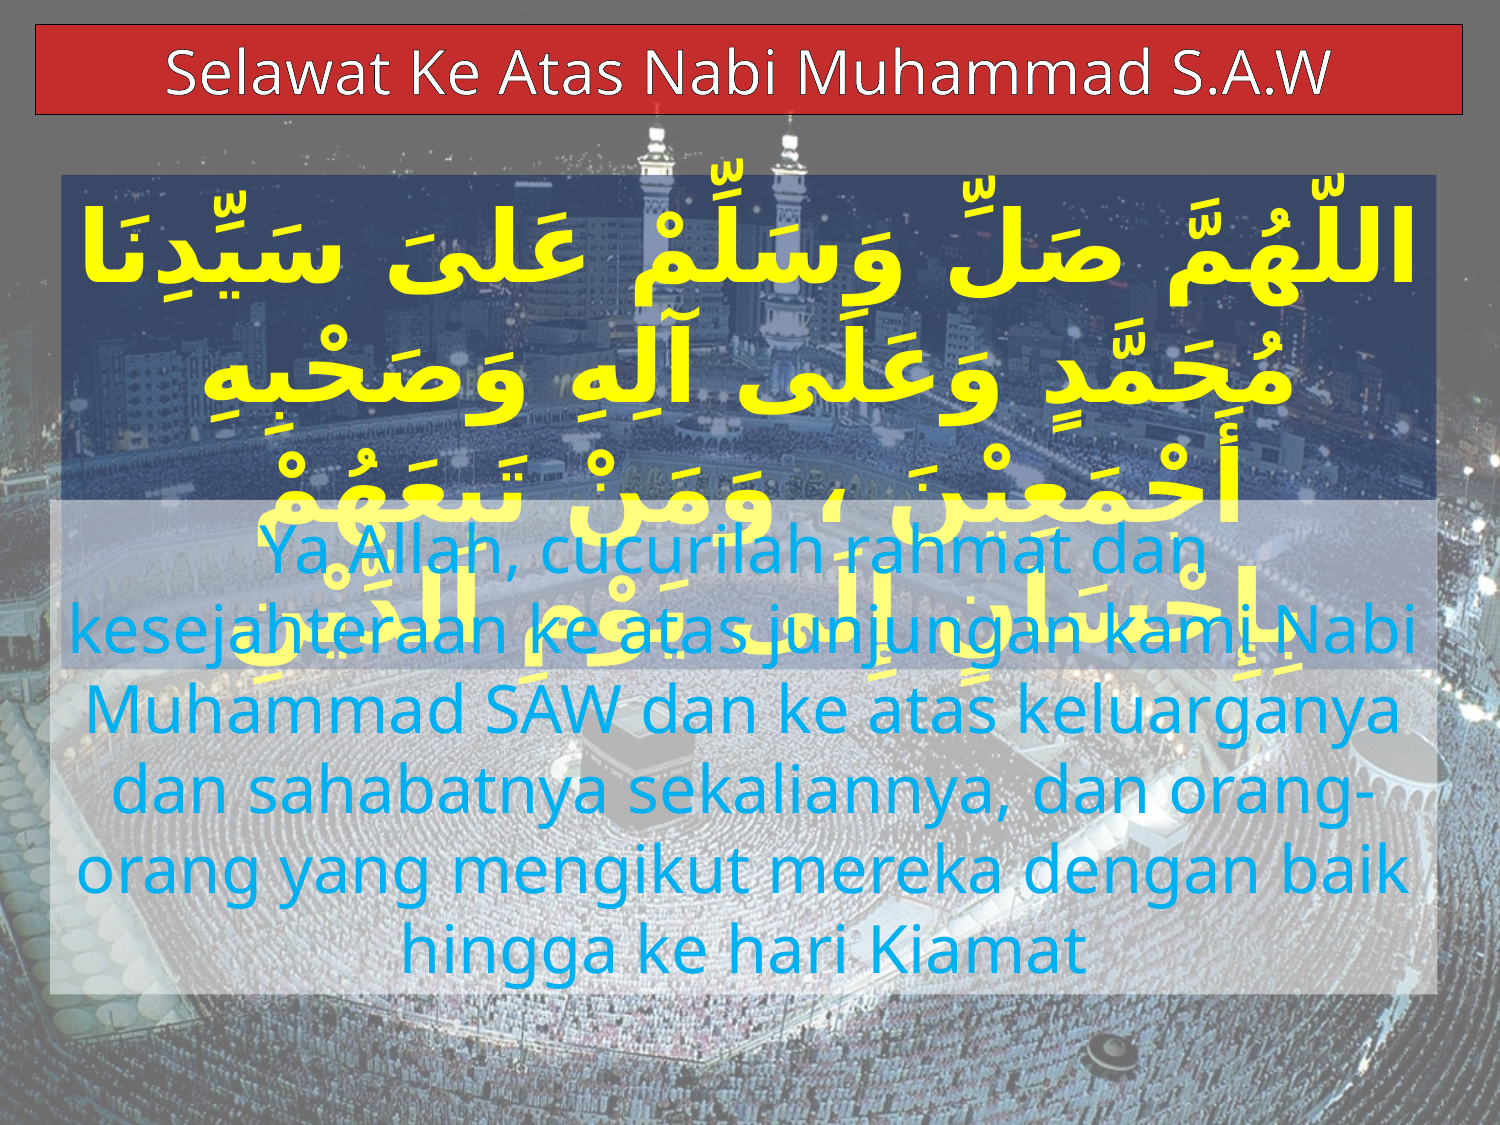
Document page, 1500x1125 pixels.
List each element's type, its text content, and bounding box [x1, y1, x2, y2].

text_box Ya Allah, cucurilah rahmat dan kesejahteraan ke atas junjungan kami Nabi Muhammad SAW dan ke atas keluarganya dan sahabatnya sekaliannya, dan orang-orang yang mengikut mereka dengan baik hingga ke hari Kiamat [50, 499, 1438, 995]
text_box Selawat Ke Atas Nabi Muhammad S.A.W [35, 24, 1463, 115]
text_box اللّهُمَّ صَلِّ وَسَلِّمْ عَلىَ سَيِّدِنَا مُحَمَّدٍ وَعَلَى آلِهِ وَصَحْبِهِ أَجْمَعِيْنَ ، وَمَنْ تَبِعَهُمْ بِإِحْسَانٍ إِلَى يَوْمِ الدِّيْنِ [61, 174, 1437, 499]
